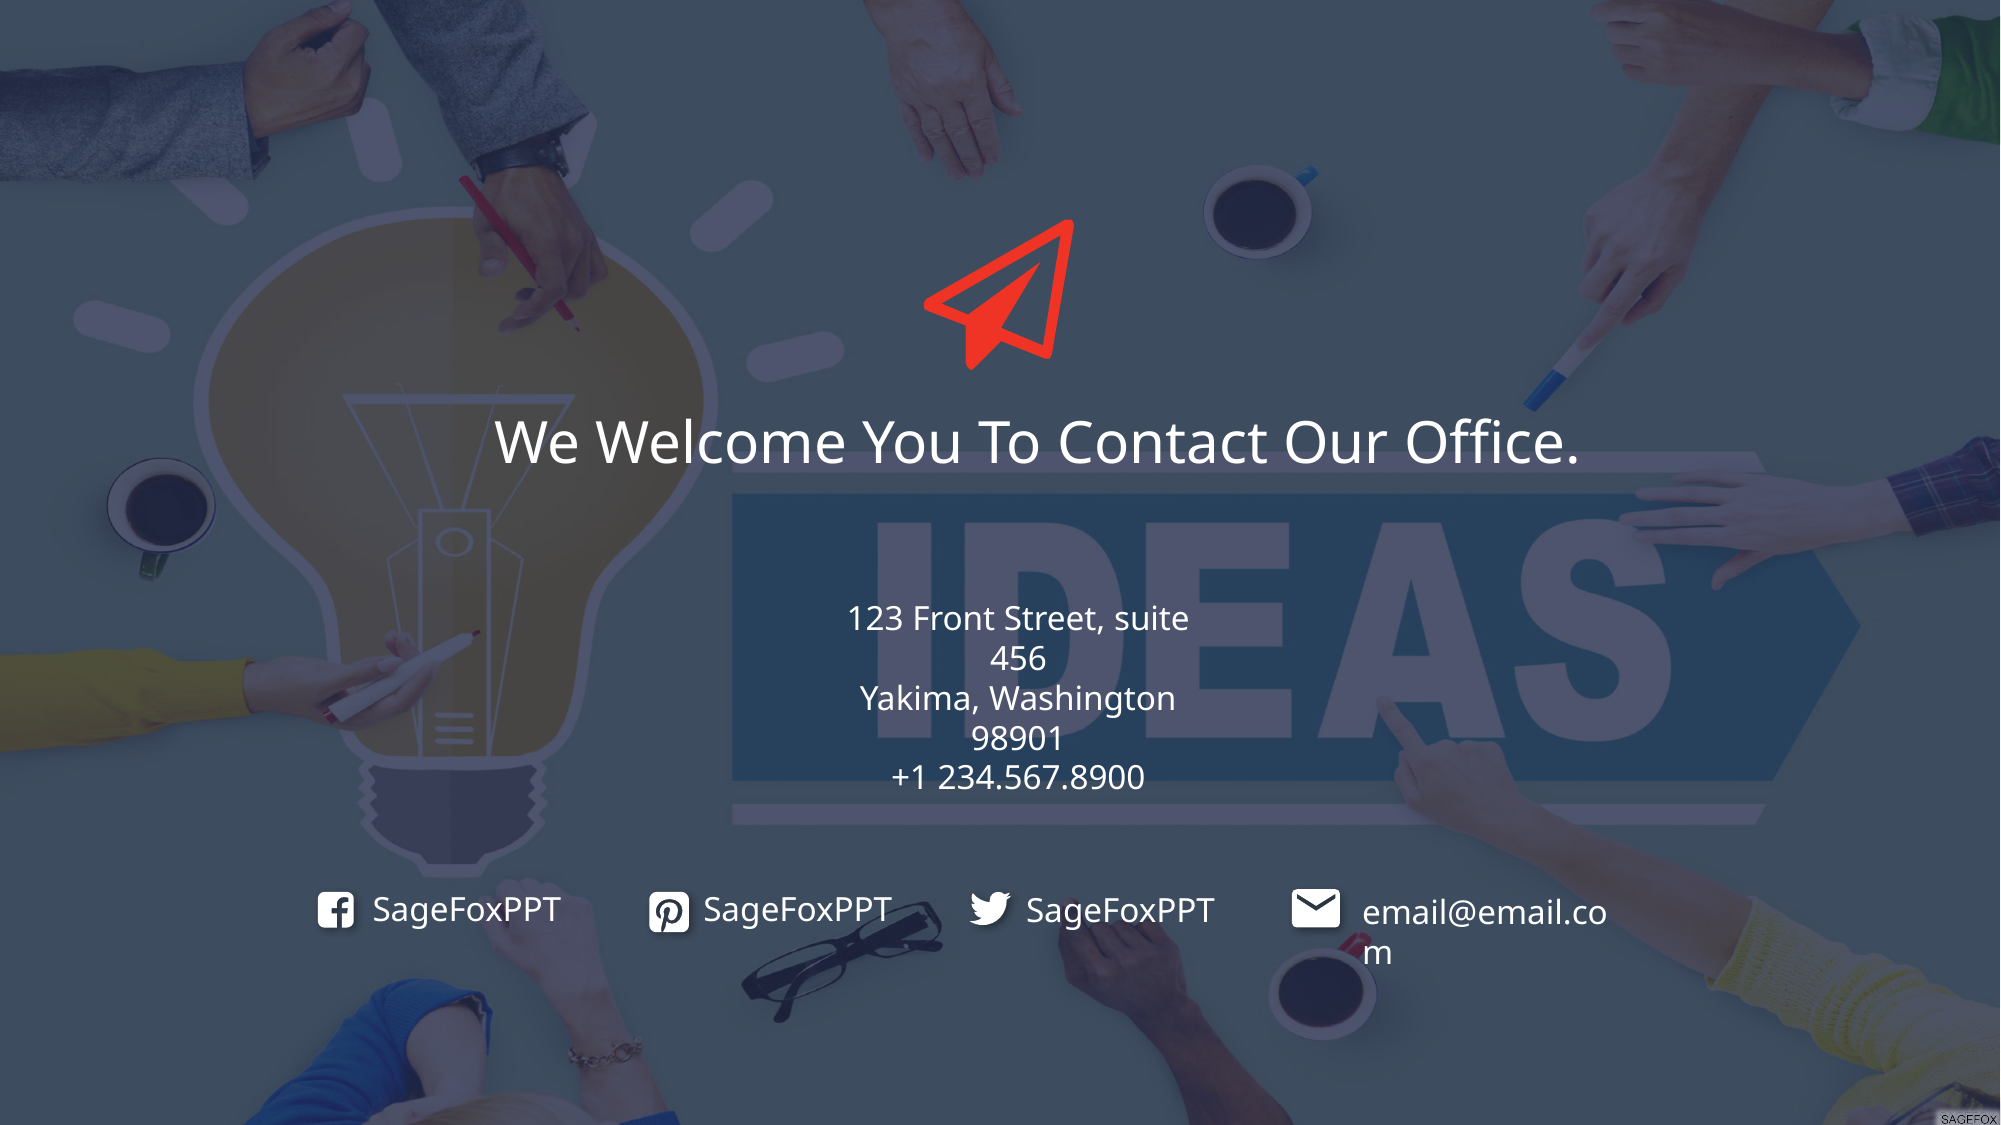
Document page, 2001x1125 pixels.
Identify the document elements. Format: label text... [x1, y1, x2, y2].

picture [1938, 1114, 1999, 1125]
text_box SageFoxPPT [357, 880, 598, 936]
text_box We Welcome You To Contact Our Office. [477, 398, 1598, 483]
text_box [923, 219, 1074, 370]
text_box SageFoxPPT [688, 880, 929, 936]
text_box [649, 891, 688, 933]
text_box SageFoxPPT [1011, 881, 1252, 937]
text_box [1291, 889, 1340, 928]
text_box email@email.com [1347, 884, 1649, 979]
text_box [317, 891, 354, 928]
text_box [969, 891, 1011, 926]
text_box 123 Front Street, suite 456 Yakima, Washington 98901 +1 234.567.8900 [808, 589, 1229, 804]
